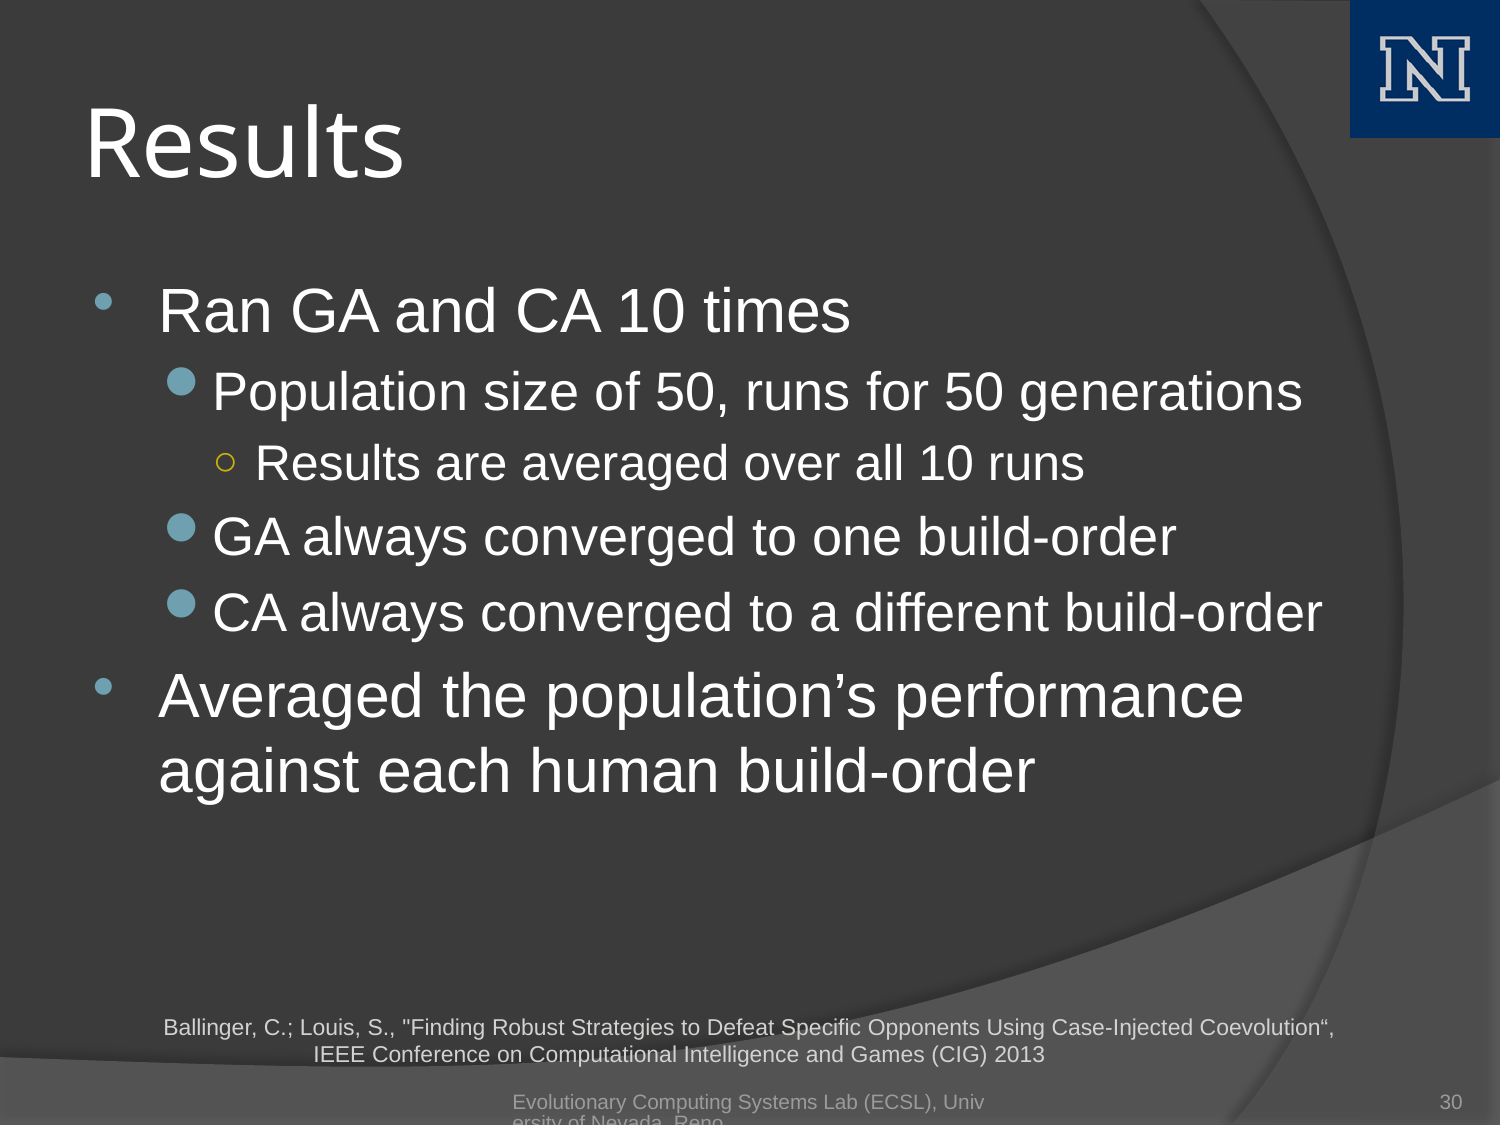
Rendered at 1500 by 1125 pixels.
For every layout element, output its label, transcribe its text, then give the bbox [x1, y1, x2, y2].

slide_number 30 [1337, 1053, 1463, 1114]
title Results [75, 45, 1300, 233]
text_box Ballinger, C.; Louis, S., "Finding Robust Strategies to Defeat Specific Opponents Using Case-Injected Coevolution“, IEEE Conference on Computational Intelligence and Games (CIG) 2013 [148, 999, 1436, 1075]
picture [1350, 0, 1500, 138]
list Ran GA and CA 10 times Population size of 50, runs for 50 generations Results are averaged over all 10 runs GA always converged to one build-order CA always converged to a different build-order Averaged the population’s performance against each human build-order [75, 262, 1350, 1005]
footer Evolutionary Computing Systems Lab (ECSL), University of Nevada, Reno [512, 1075, 988, 1114]
